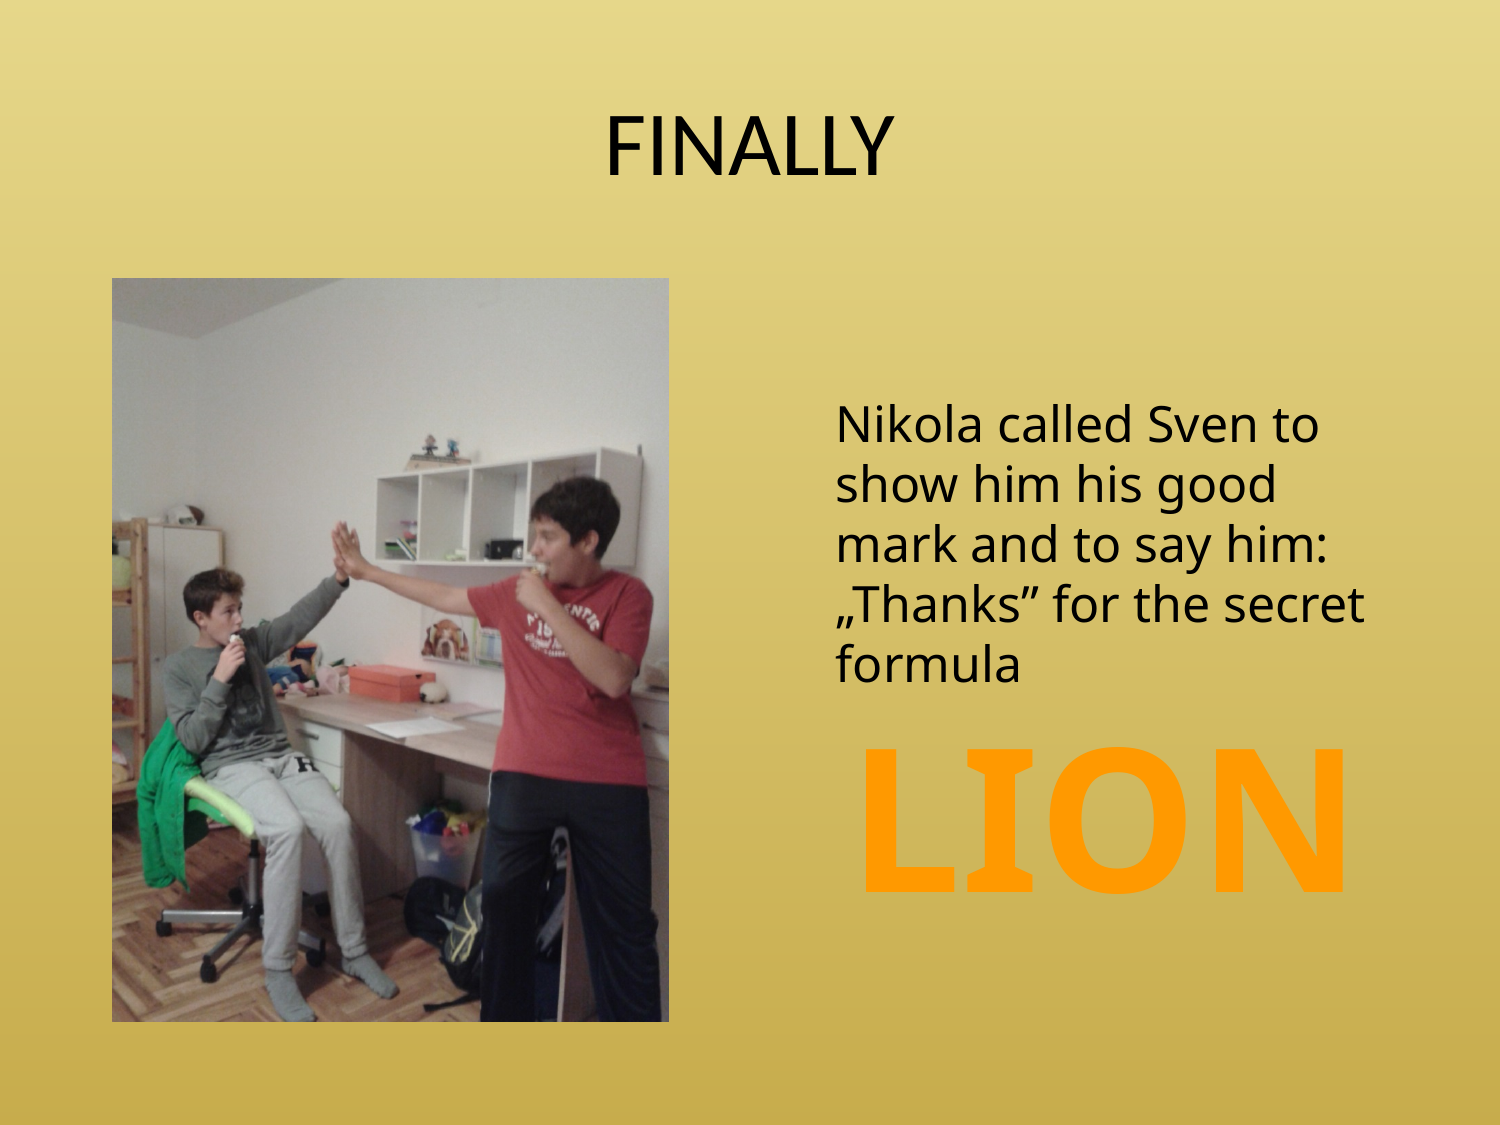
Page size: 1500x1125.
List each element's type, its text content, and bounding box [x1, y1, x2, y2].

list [111, 278, 670, 1022]
text_box Nikola called Sven to show him his good mark and to say him: „Thanks” for the secret formula LION [820, 385, 1388, 940]
title FINALLY [75, 45, 1425, 233]
